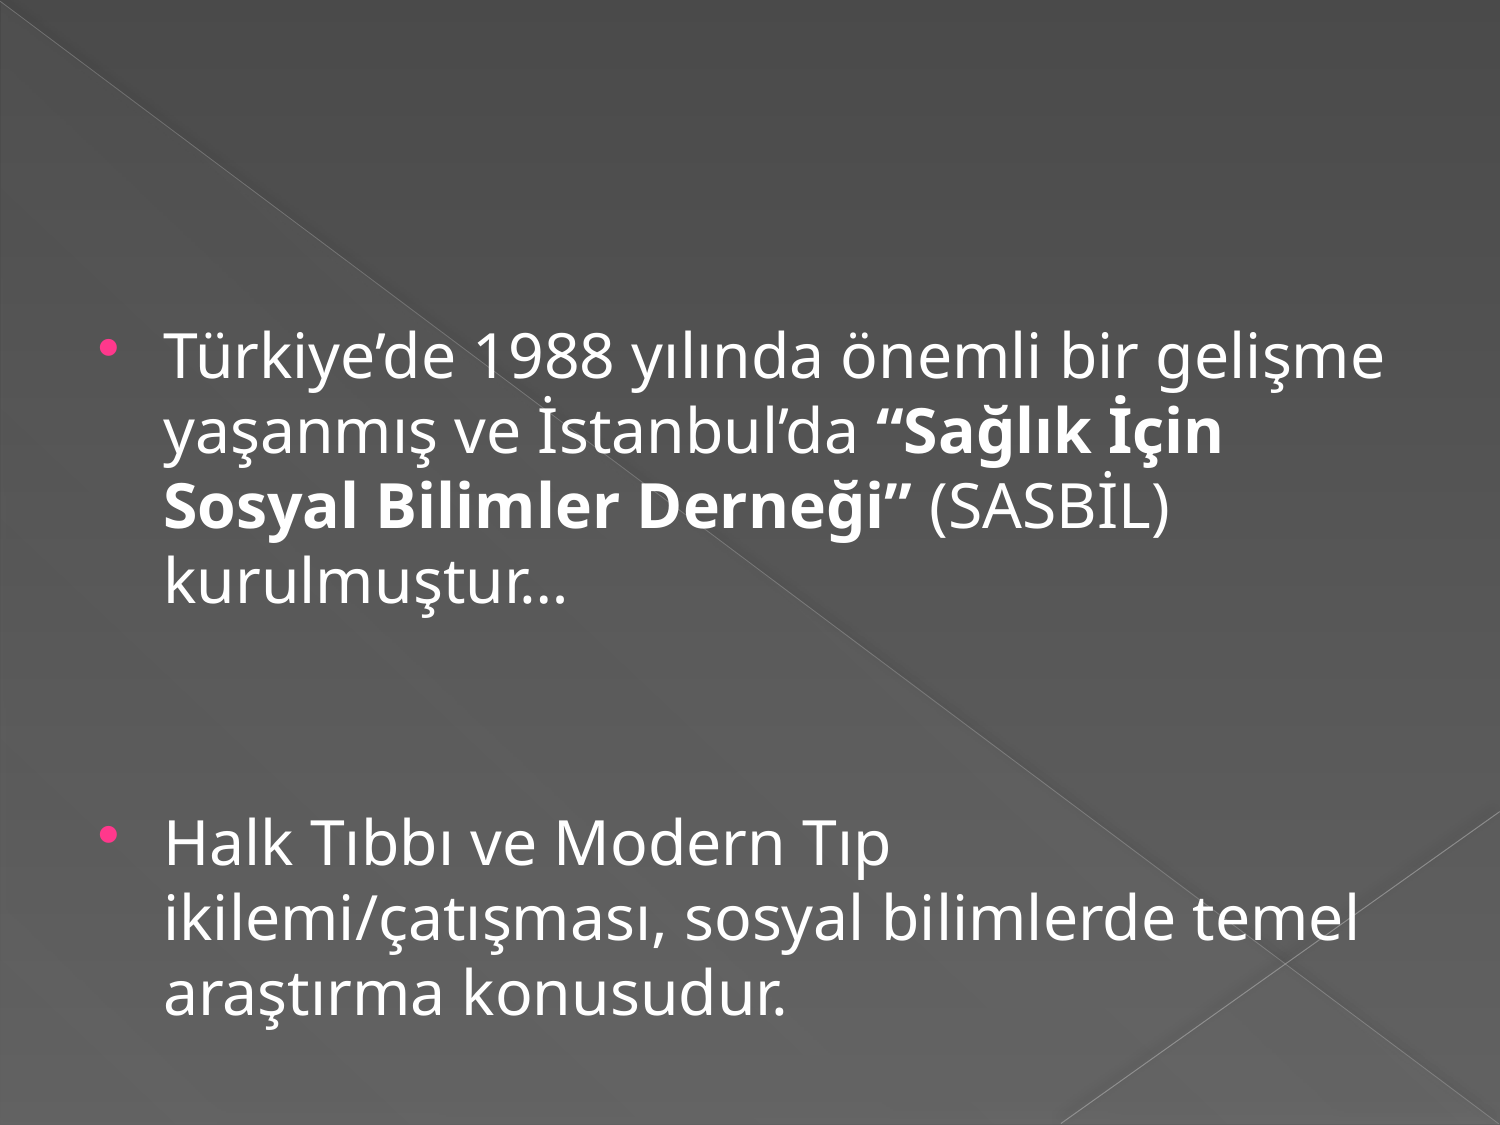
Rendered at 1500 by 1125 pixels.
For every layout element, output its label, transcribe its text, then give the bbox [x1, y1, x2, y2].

list Türkiye’de 1988 yılında önemli bir gelişme yaşanmış ve İstanbul’da “Sağlık İçin Sosyal Bilimler Derneği” (SASBİL) kurulmuştur… Halk Tıbbı ve Modern Tıp ikilemi/çatışması, sosyal bilimlerde temel araştırma konusudur. [75, 308, 1425, 1059]
